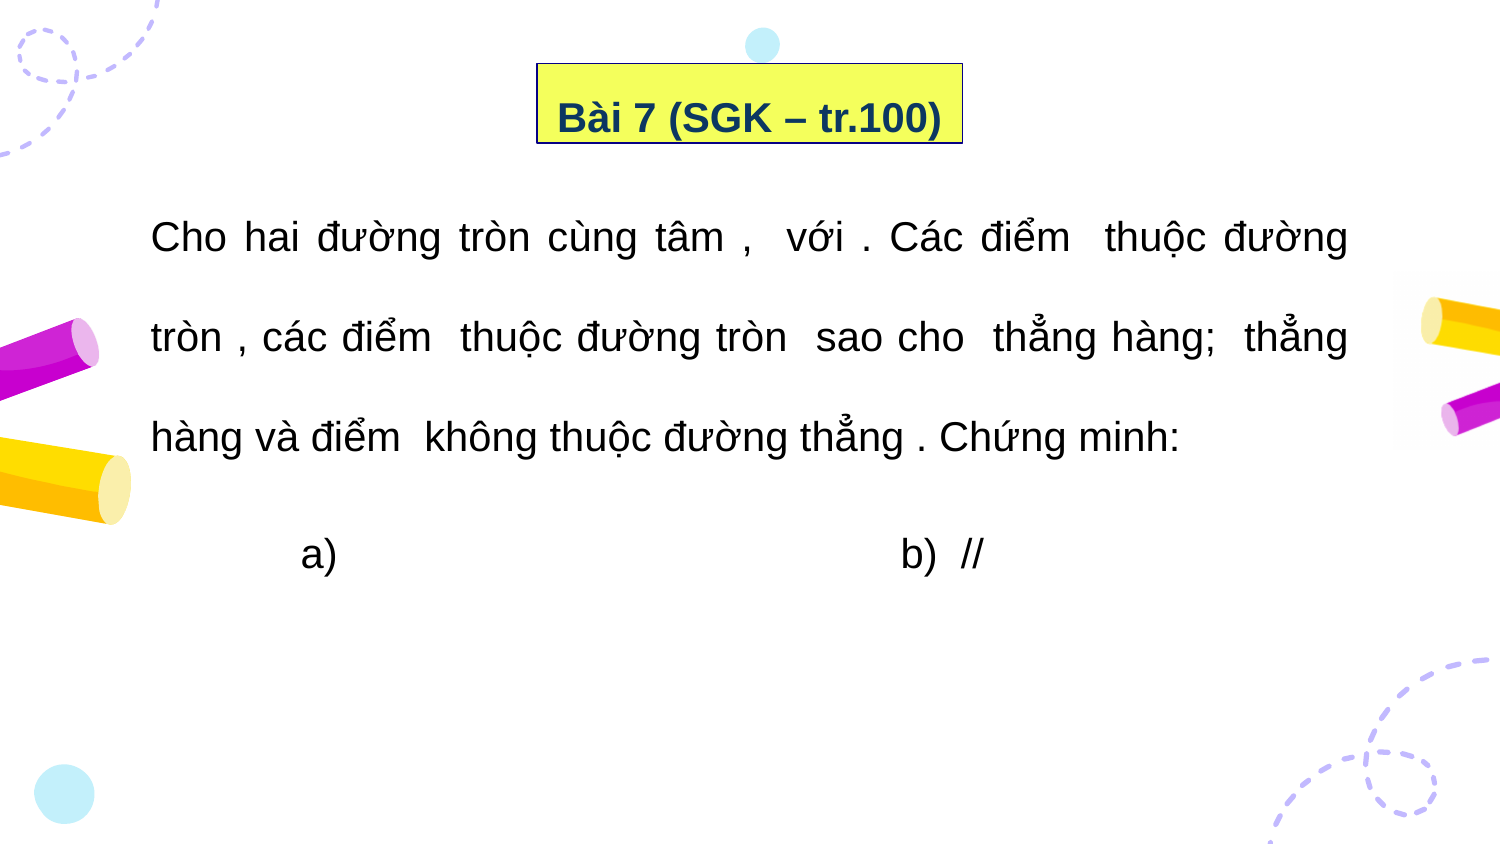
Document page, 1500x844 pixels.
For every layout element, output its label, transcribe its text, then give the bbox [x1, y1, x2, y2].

text_box Bài 7 (SGK – tr.100) [537, 63, 963, 143]
picture [1393, 270, 1500, 451]
